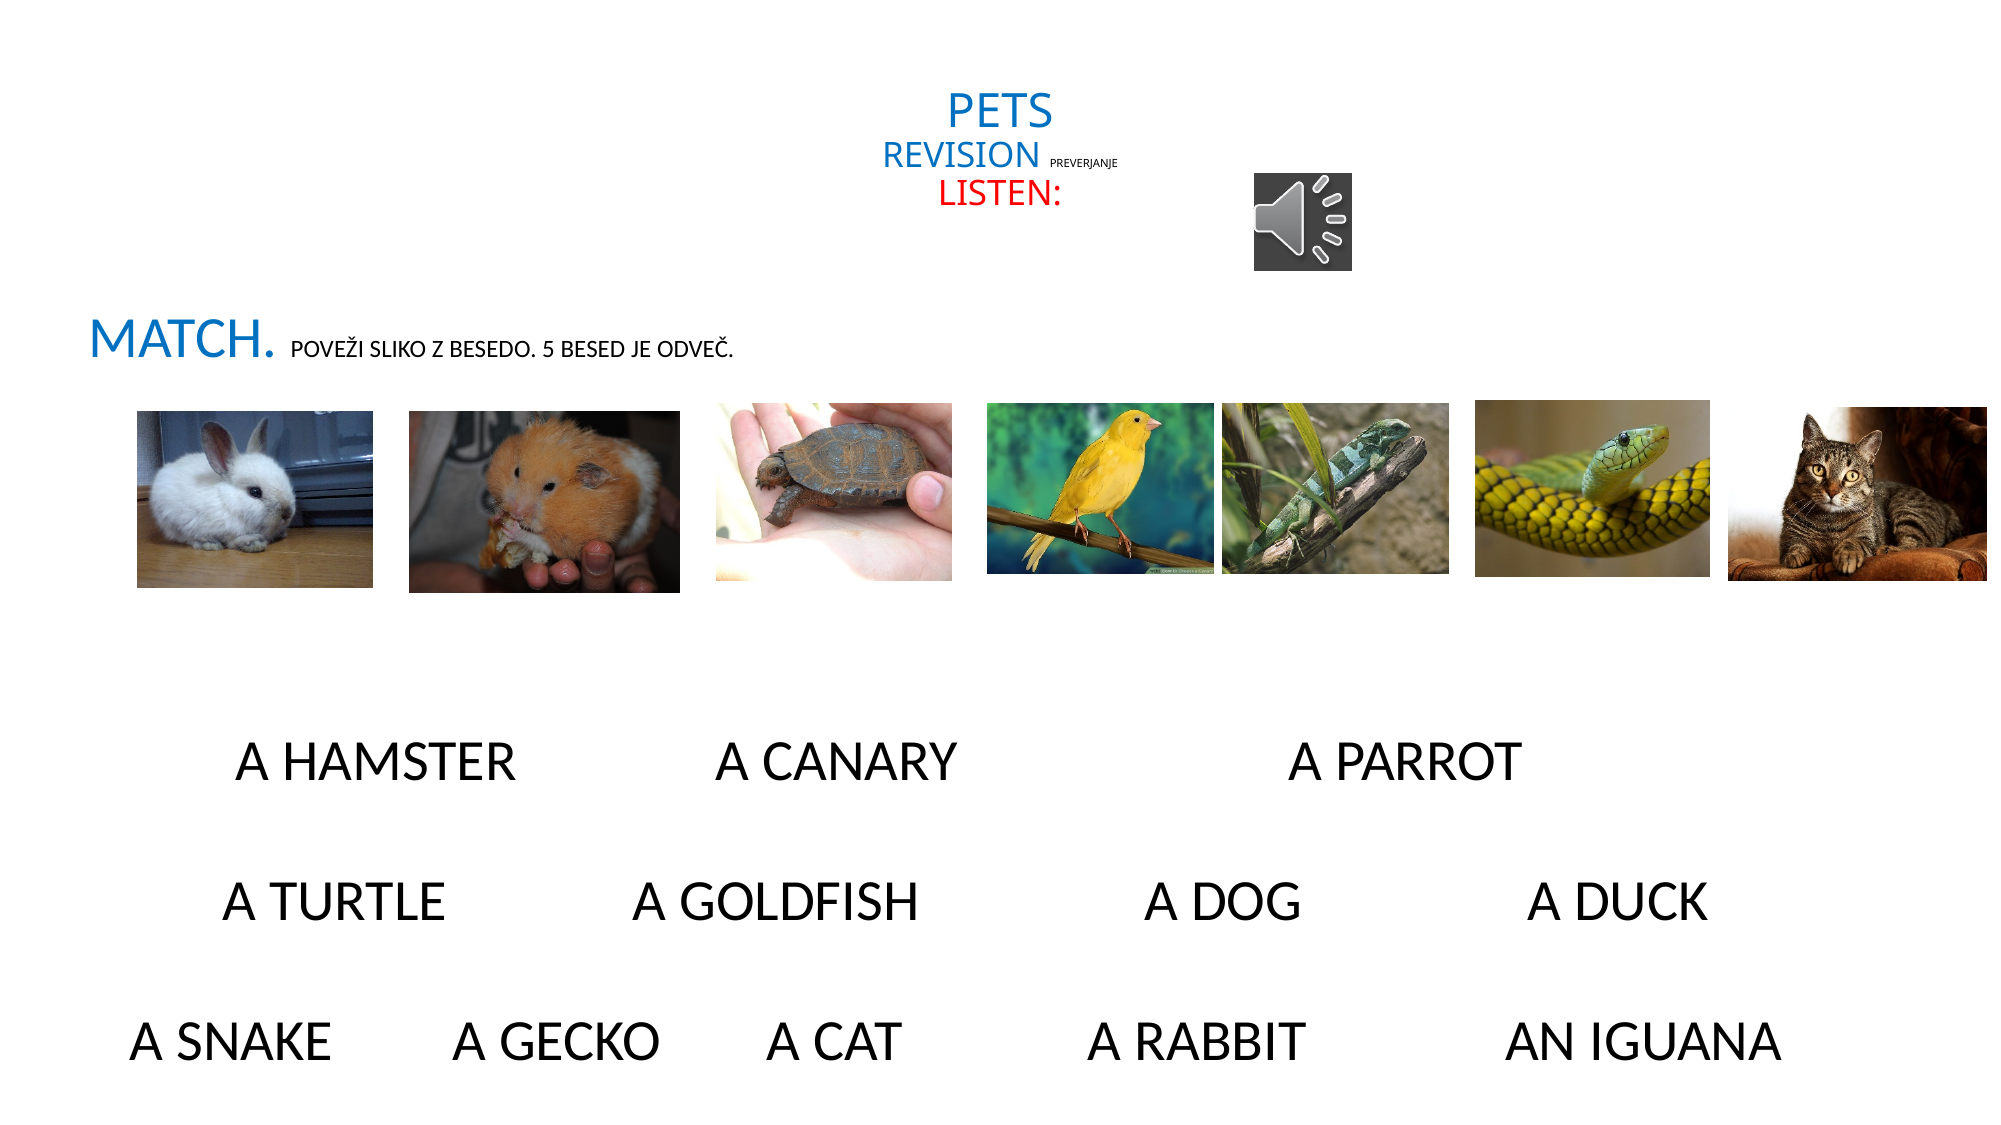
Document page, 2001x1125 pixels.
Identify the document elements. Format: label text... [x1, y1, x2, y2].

picture [716, 403, 952, 581]
list MATCH. POVEŽI SLIKO Z BESEDO. 5 BESED JE ODVEČ. [74, 299, 1987, 1099]
picture [1252, 172, 1353, 273]
title PETS REVISION PREVERJANJE LISTEN: [137, 25, 1863, 270]
text_box A HAMSTER A CANARY A PARROT A TURTLE A GOLDFISH A DOG A DUCK A SNAKE A GECKO A CAT A RABBIT AN IGUANA [114, 714, 1943, 1080]
picture [987, 403, 1214, 574]
picture [1475, 400, 1710, 577]
picture [1222, 403, 1449, 574]
picture [409, 411, 680, 593]
picture [1728, 407, 1987, 581]
picture [137, 411, 373, 588]
